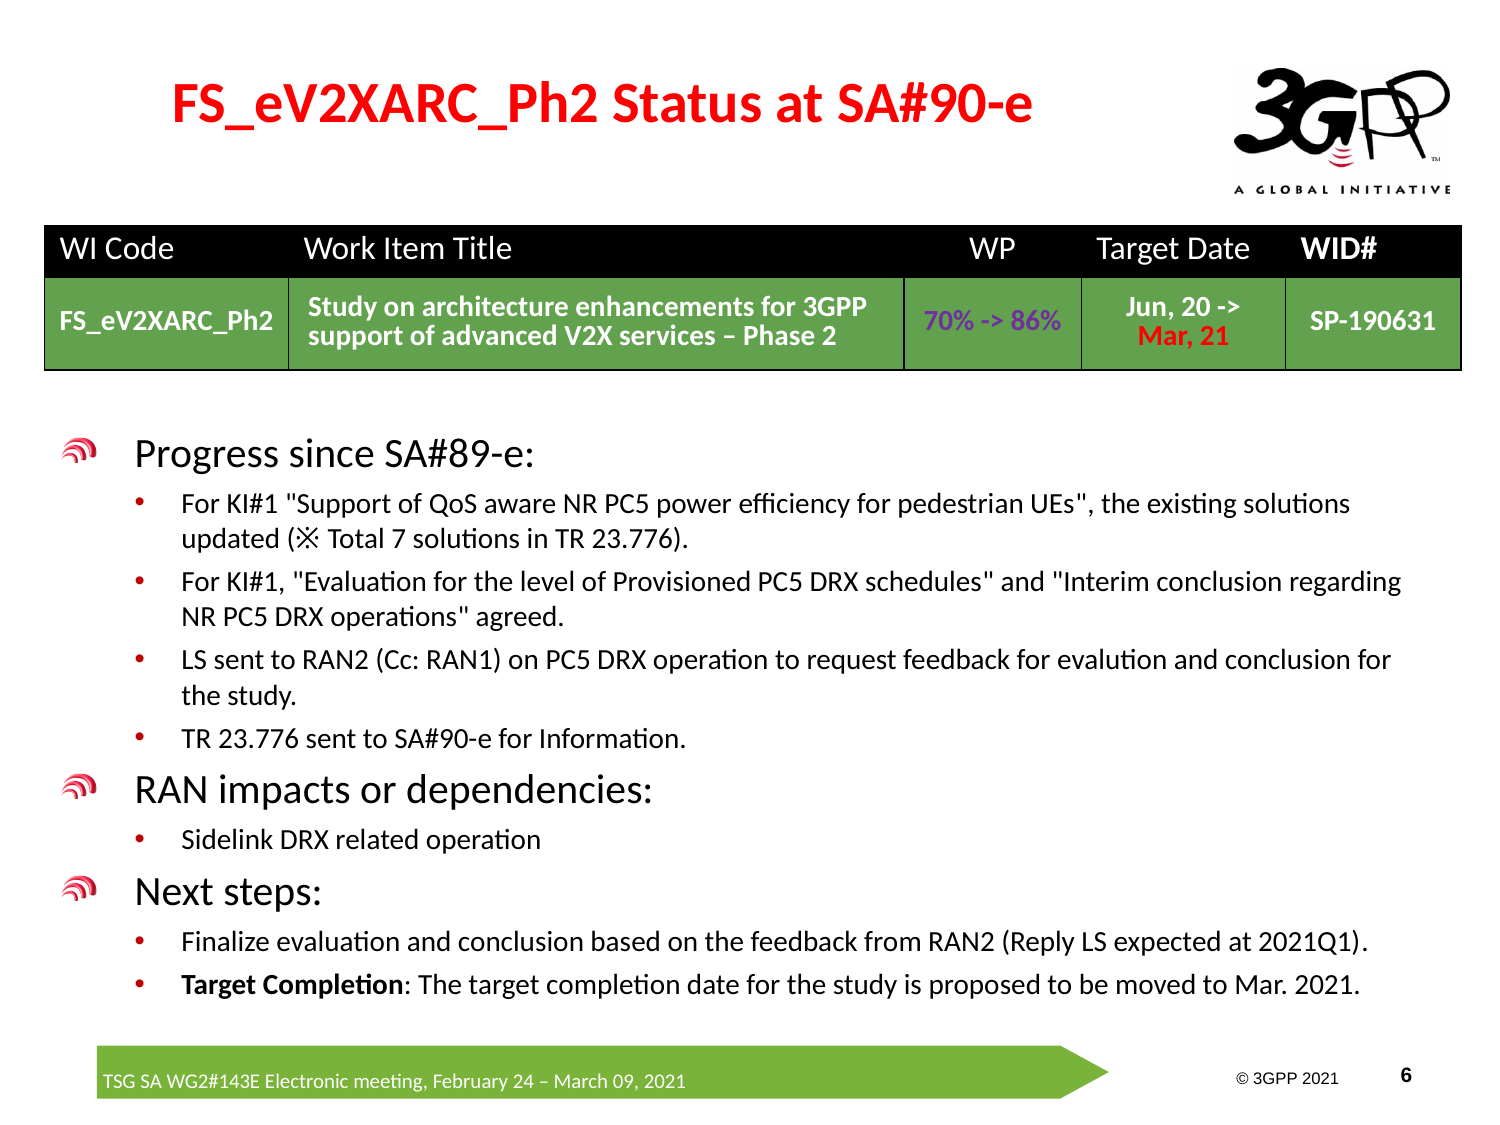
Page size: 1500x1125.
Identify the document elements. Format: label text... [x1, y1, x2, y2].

table_header Work Item Title [289, 227, 903, 276]
table_header WI Code [45, 227, 288, 276]
table_cell Study on architecture enhancements for 3GPP support of advanced V2X services – Phase 2 [289, 278, 903, 369]
table_header WP [905, 227, 1081, 276]
picture [1234, 68, 1450, 194]
picture [59, 874, 89, 904]
table_header WID# [1286, 227, 1460, 276]
table_header Target Date [1082, 227, 1285, 276]
list Progress since SA#89-e: For KI#1 "Support of QoS aware NR PC5 power efficiency for pedestrian UEs", the existing solutions updated (※ Total 7 solutions in TR 23.776). For KI#1, "Evaluation for the level of Provisioned PC5 DRX schedules" and "Interim conclusion regarding NR PC5 DRX operations" agreed. LS sent to RAN2 (Cc: RAN1) on PC5 DRX operation to request feedback for evalution and conclusion for the study. TR 23.776 sent to SA#90-e for Information. RAN impacts or dependencies: Sidelink DRX related operation Next steps: Finalize evaluation and conclusion based on the feedback from RAN2 (Reply LS expected at 2021Q1). Target Completion: The target completion date for the study is proposed to be moved to Mar. 2021. [44, 418, 1424, 1043]
table_cell SP-190631 [1286, 278, 1460, 369]
table_cell FS_eV2XARC_Ph2 [45, 278, 288, 369]
picture [59, 436, 89, 466]
picture [59, 772, 89, 802]
table_cell 70% -> 86% [905, 278, 1081, 369]
table_cell Jun, 20 -> Mar, 21 [1082, 278, 1285, 369]
title FS_eV2XARC_Ph2 Status at SA#90-e [29, 34, 1178, 164]
